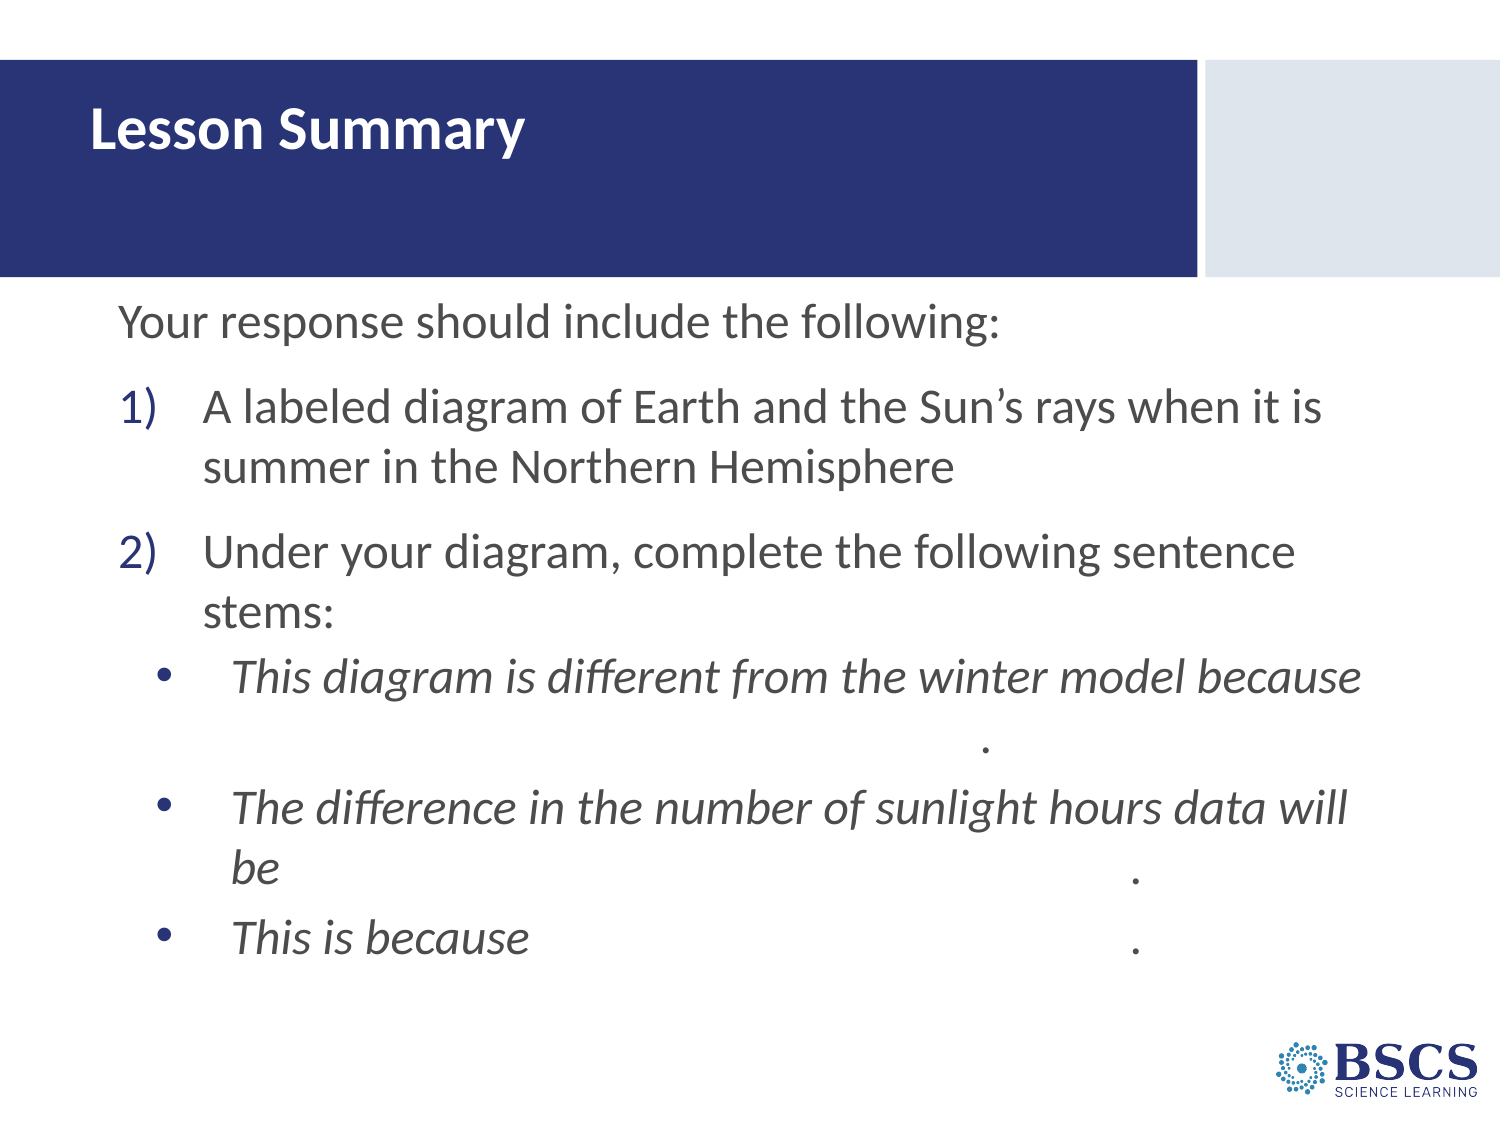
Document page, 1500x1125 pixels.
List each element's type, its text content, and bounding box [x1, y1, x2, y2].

picture [1275, 1041, 1478, 1098]
title Lesson Summary [75, 87, 1115, 271]
list Your response should include the following: A labeled diagram of Earth and the Sun’s rays when it is summer in the Northern Hemisphere Under your diagram, complete the following sentence stems: This diagram is different from the winter model because . The difference in the number of sunlight hours data will be . This is because . [103, 281, 1397, 1038]
